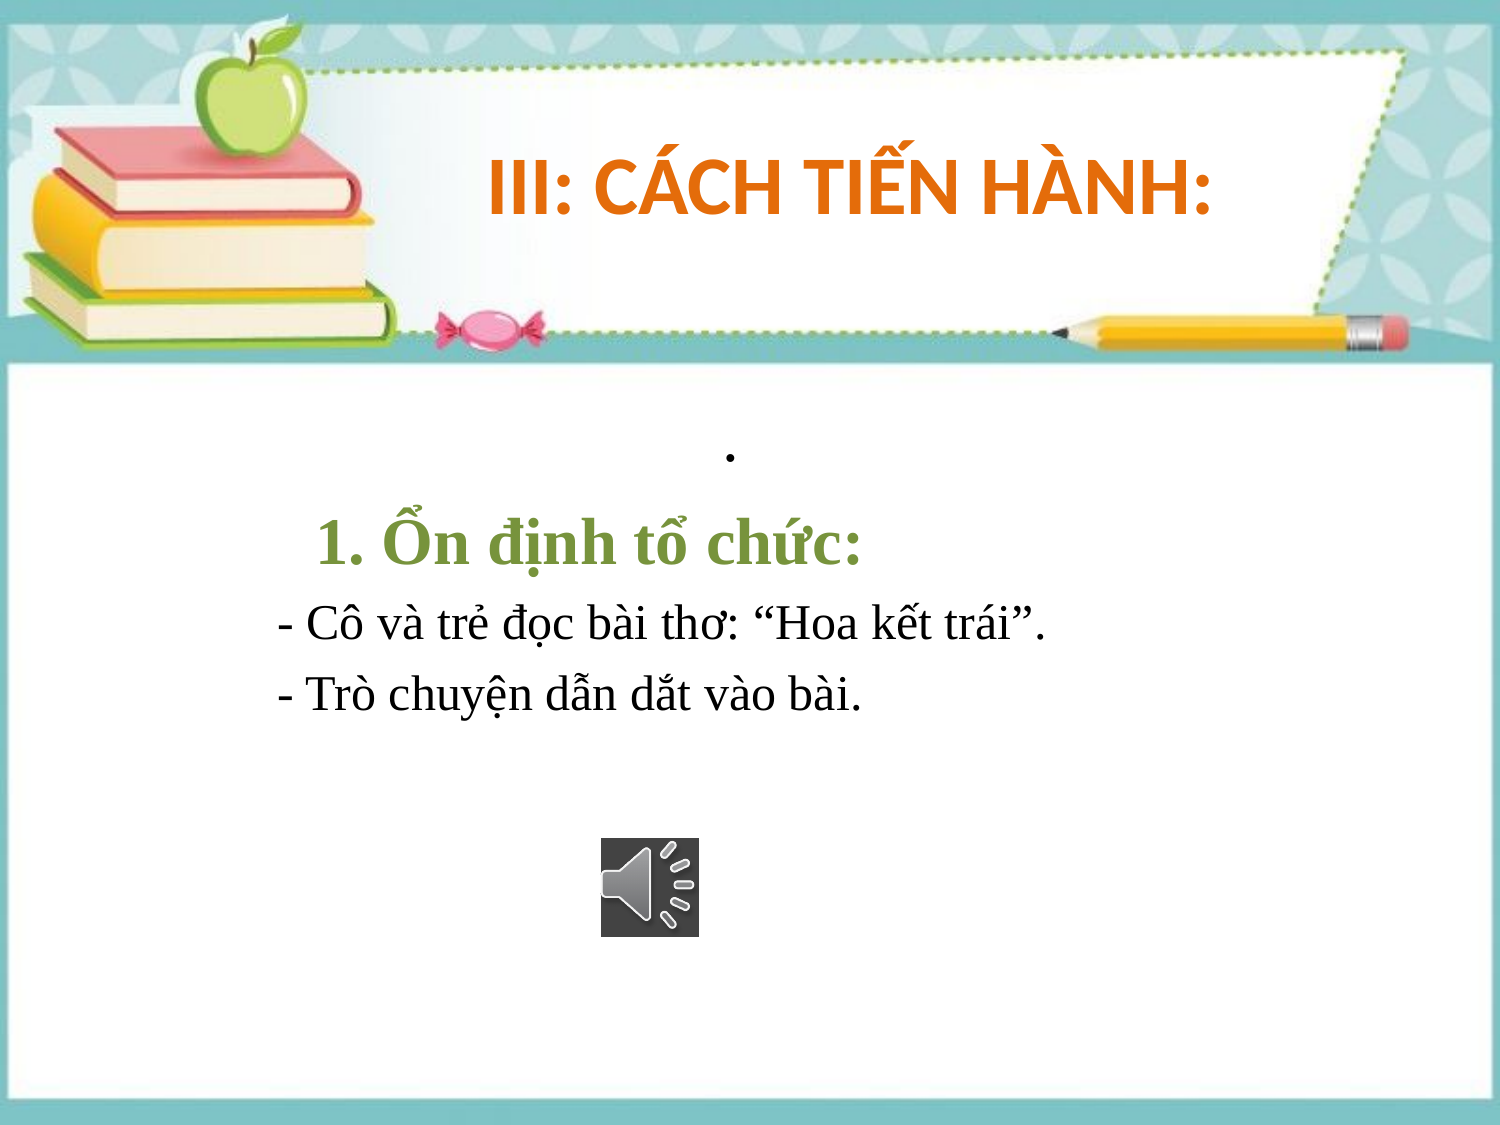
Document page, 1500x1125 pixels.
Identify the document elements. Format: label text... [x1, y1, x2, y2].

title III: CÁCH TIẾN HÀNH: [174, 87, 1500, 275]
list . 1. Ổn định tổ chức: - Cô và trẻ đọc bài thơ: “Hoa kết trái”. - Trò chuyện dẫn dắt vào bài. [262, 387, 1200, 825]
picture [0, 0, 1500, 1125]
